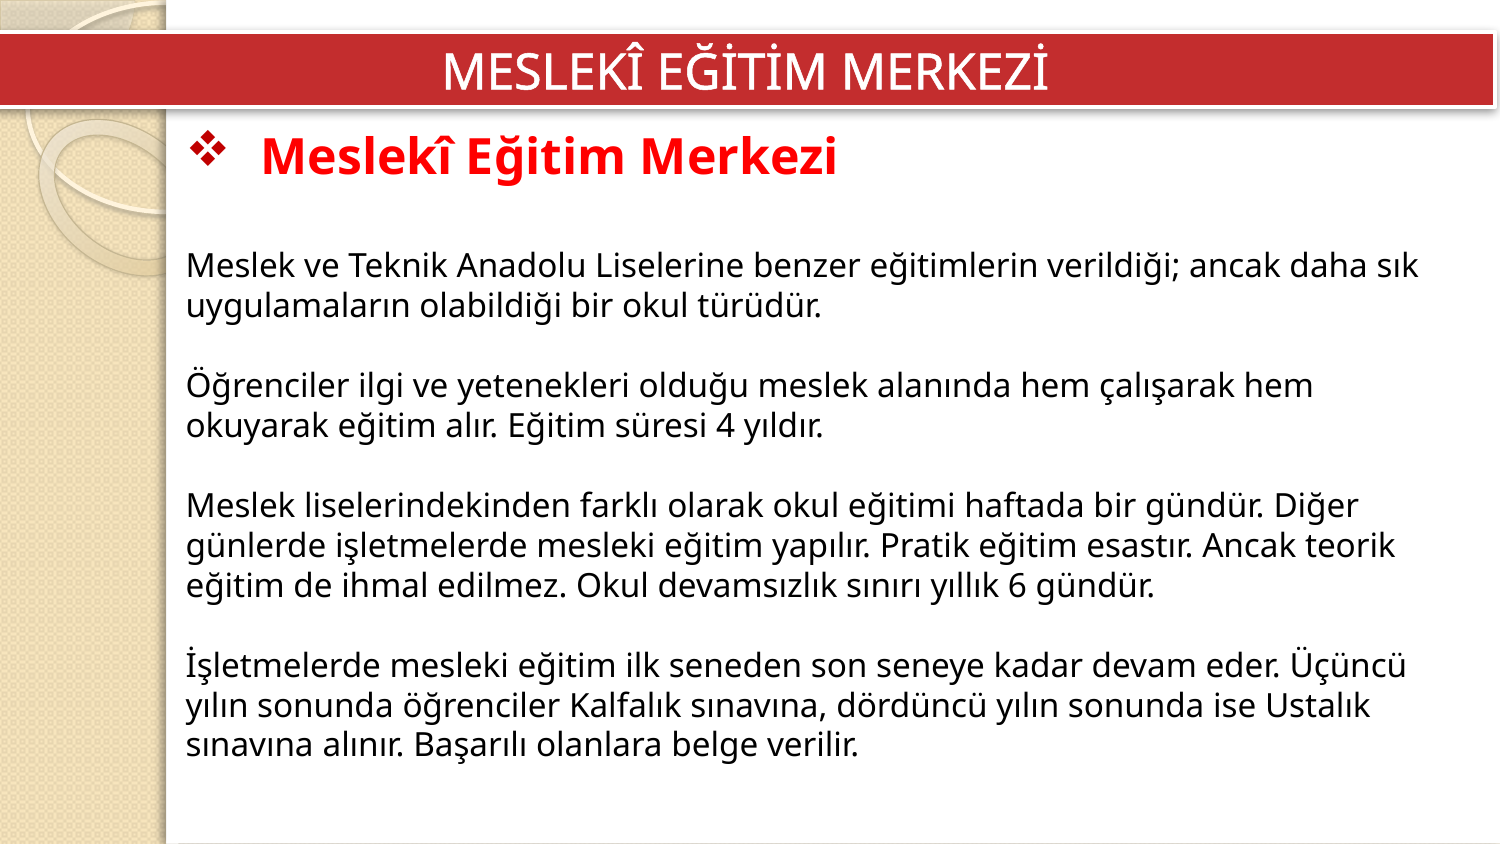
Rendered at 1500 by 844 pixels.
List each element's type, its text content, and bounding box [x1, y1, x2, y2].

text_box MESLEKÎ EĞİTİM MERKEZİ [0, 30, 1497, 109]
text_box Meslekî Eğitim Merkezi Meslek ve Teknik Anadolu Liselerine benzer eğitimlerin verildiği; ancak daha sık uygulamaların olabildiği bir okul türüdür. Öğrenciler ilgi ve yetenekleri olduğu meslek alanında hem çalışarak hem okuyarak eğitim alır. Eğitim süresi 4 yıldır. Meslek liselerindekinden farklı olarak okul eğitimi haftada bir gündür. Diğer günlerde işletmelerde mesleki eğitim yapılır. Pratik eğitim esastır. Ancak teorik eğitim de ihmal edilmez. Okul devamsızlık sınırı yıllık 6 gündür. İşletmelerde mesleki eğitim ilk seneden son seneye kadar devam eder. Üçüncü yılın sonunda öğrenciler Kalfalık sınavına, dördüncü yılın sonunda ise Ustalık sınavına alınır. Başarılı olanlara belge verilir. [170, 117, 1447, 844]
